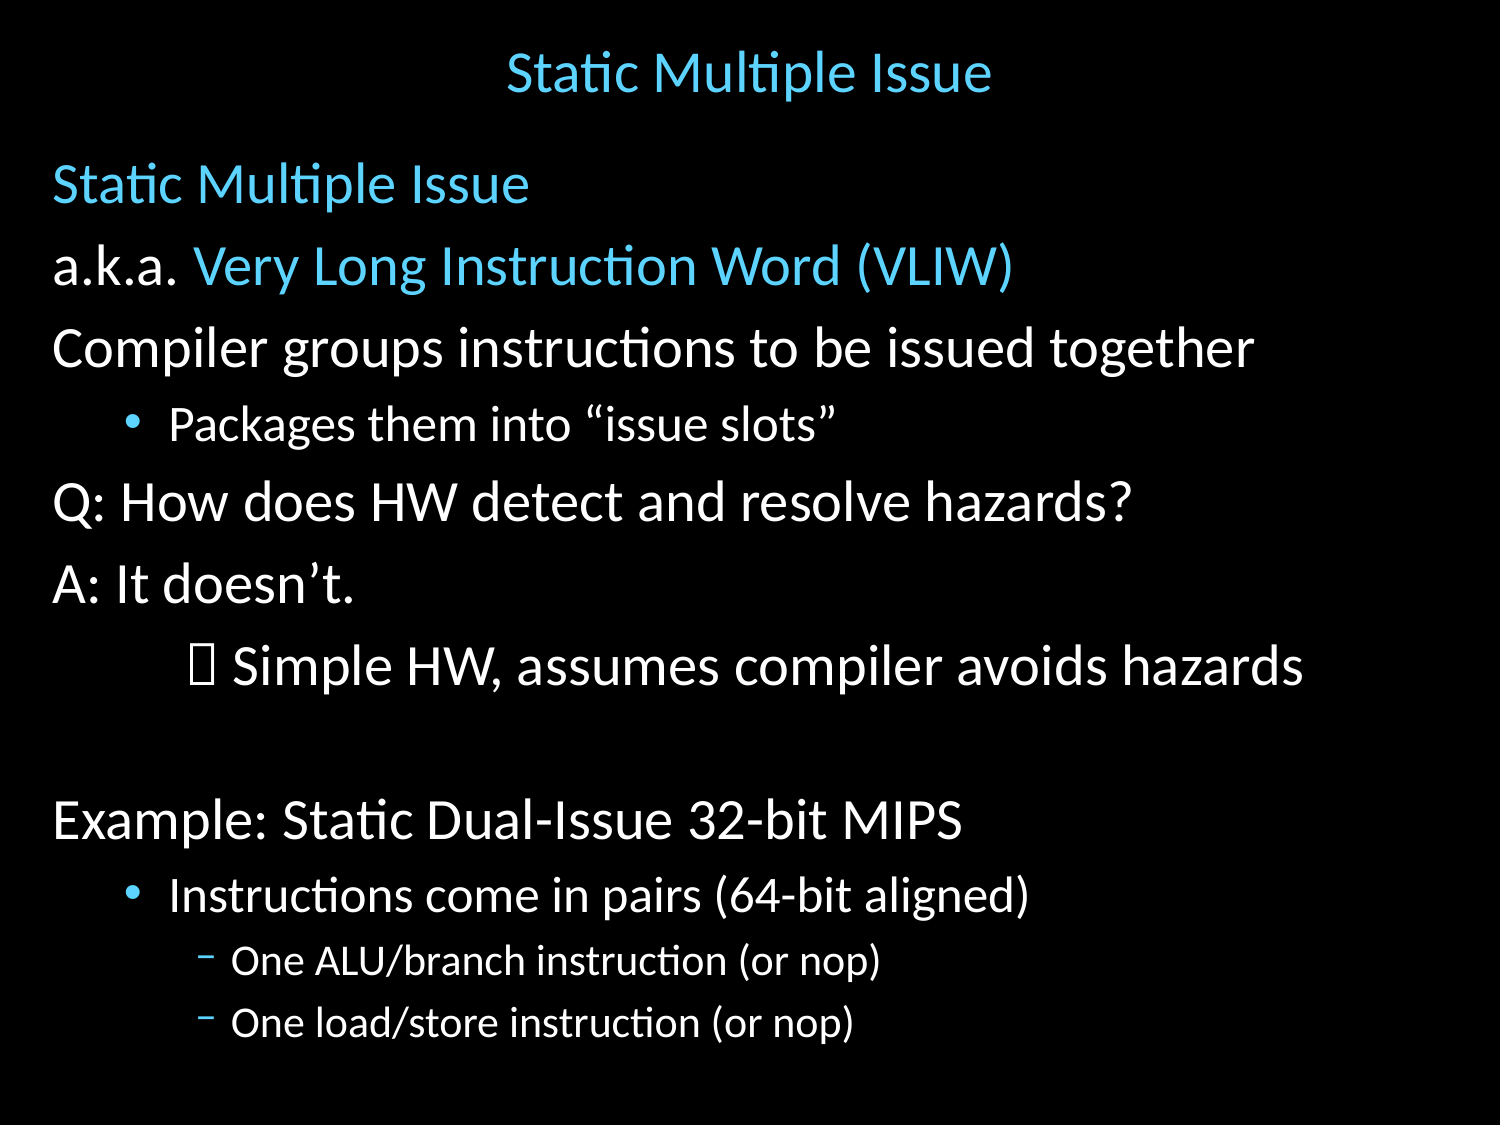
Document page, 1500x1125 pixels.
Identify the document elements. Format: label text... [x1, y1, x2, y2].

title Static Multiple Issue [37, 24, 1463, 113]
list Static Multiple Issue a.k.a. Very Long Instruction Word (VLIW) Compiler groups instructions to be issued together Packages them into “issue slots” Q: How does HW detect and resolve hazards? A: It doesn’t.  Simple HW, assumes compiler avoids hazards Example: Static Dual-Issue 32-bit MIPS Instructions come in pairs (64-bit aligned) One ALU/branch instruction (or nop) One load/store instruction (or nop) [37, 137, 1463, 1063]
